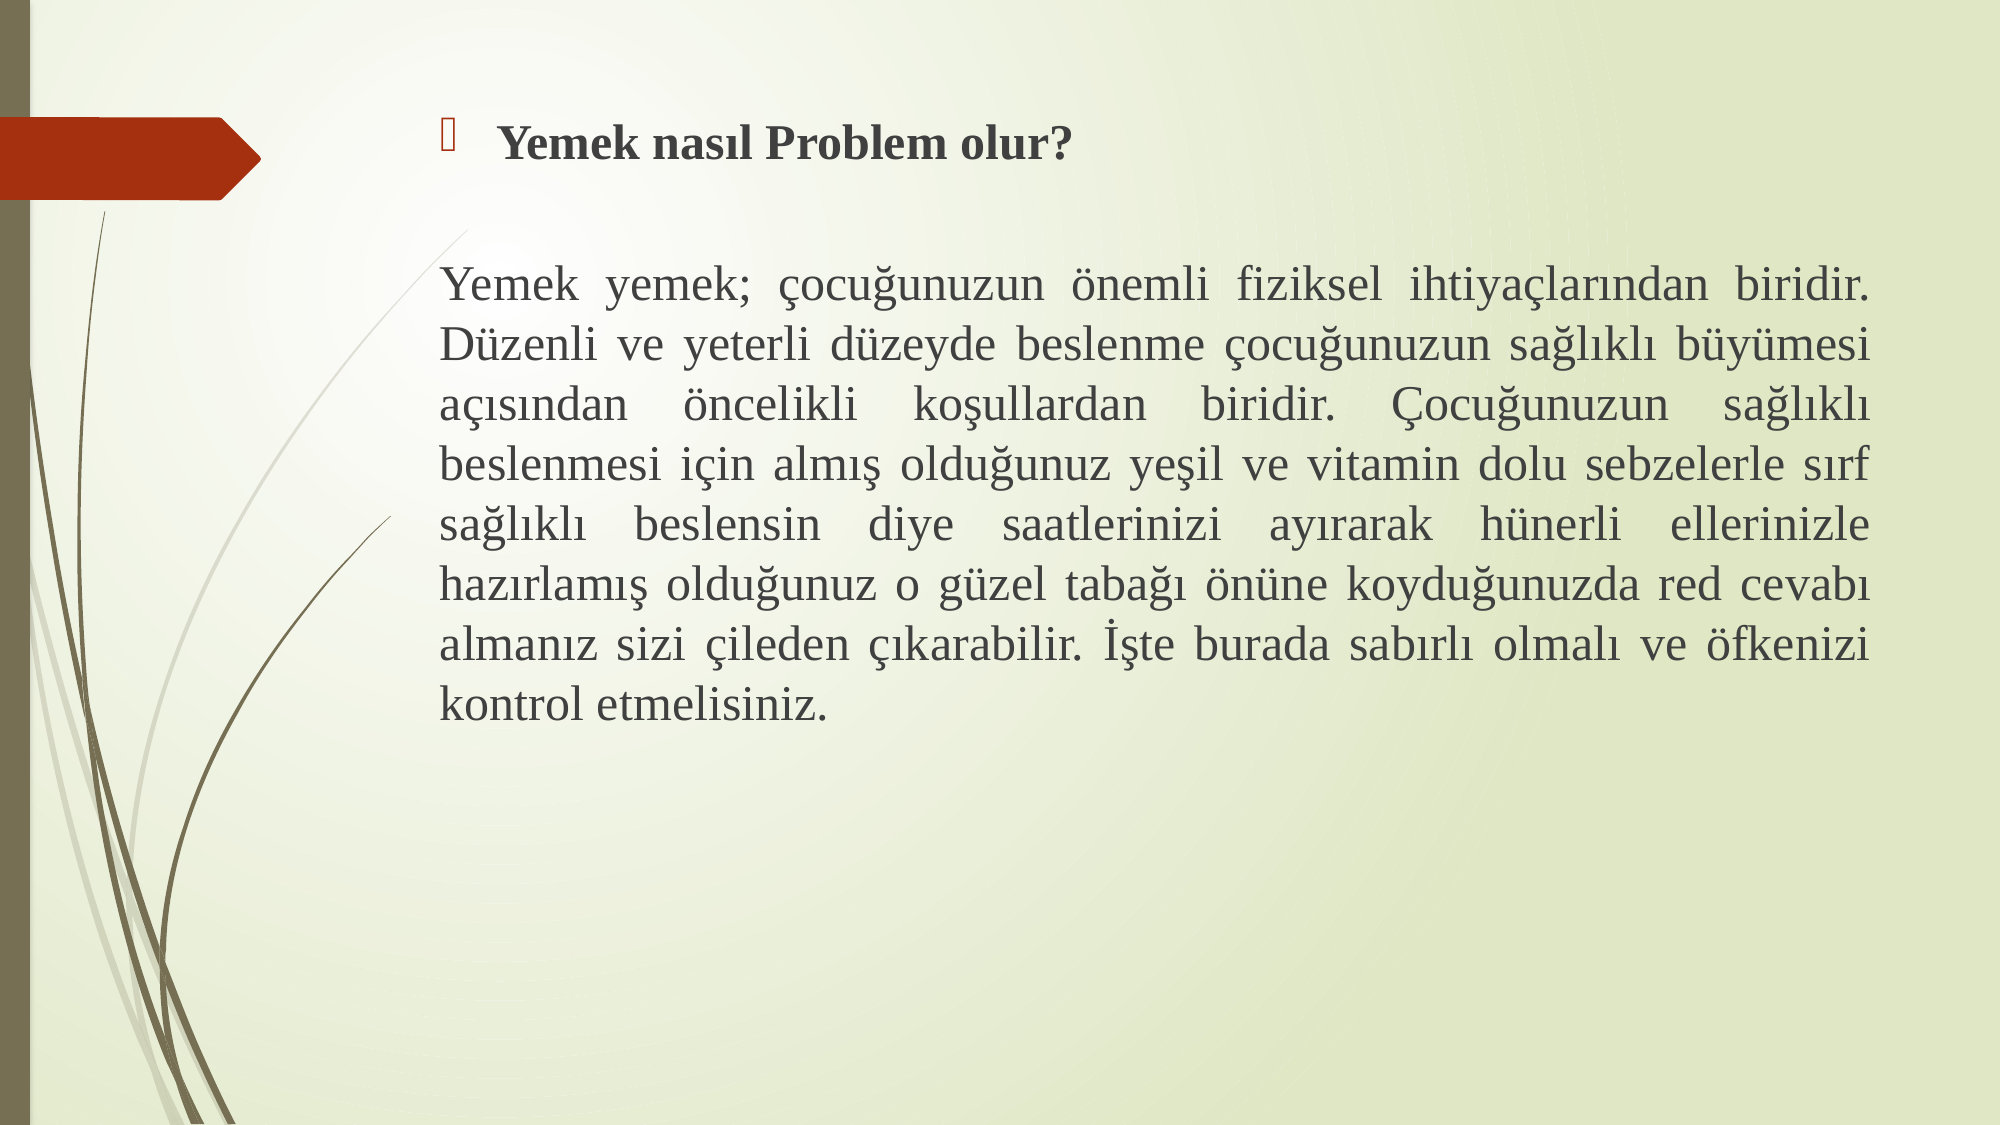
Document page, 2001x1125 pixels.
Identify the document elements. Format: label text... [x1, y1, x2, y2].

list Yemek nasıl Problem olur? Yemek yemek; çocuğunuzun önemli fiziksel ihtiyaçlarından biridir. Düzenli ve yeterli düzeyde beslenme çocuğunuzun sağlıklı büyümesi açısından öncelikli koşullardan biridir. Çocuğunuzun sağlıklı beslenmesi için almış olduğunuz yeşil ve vitamin dolu sebzelerle sırf sağlıklı beslensin diye saatlerinizi ayırarak hünerli ellerinizle hazırlamış olduğunuz o güzel tabağı önüne koyduğunuzda red cevabı almanız sizi çileden çıkarabilir. İşte burada sabırlı olmalı ve öfkenizi kontrol etmelisiniz. [424, 102, 1888, 970]
